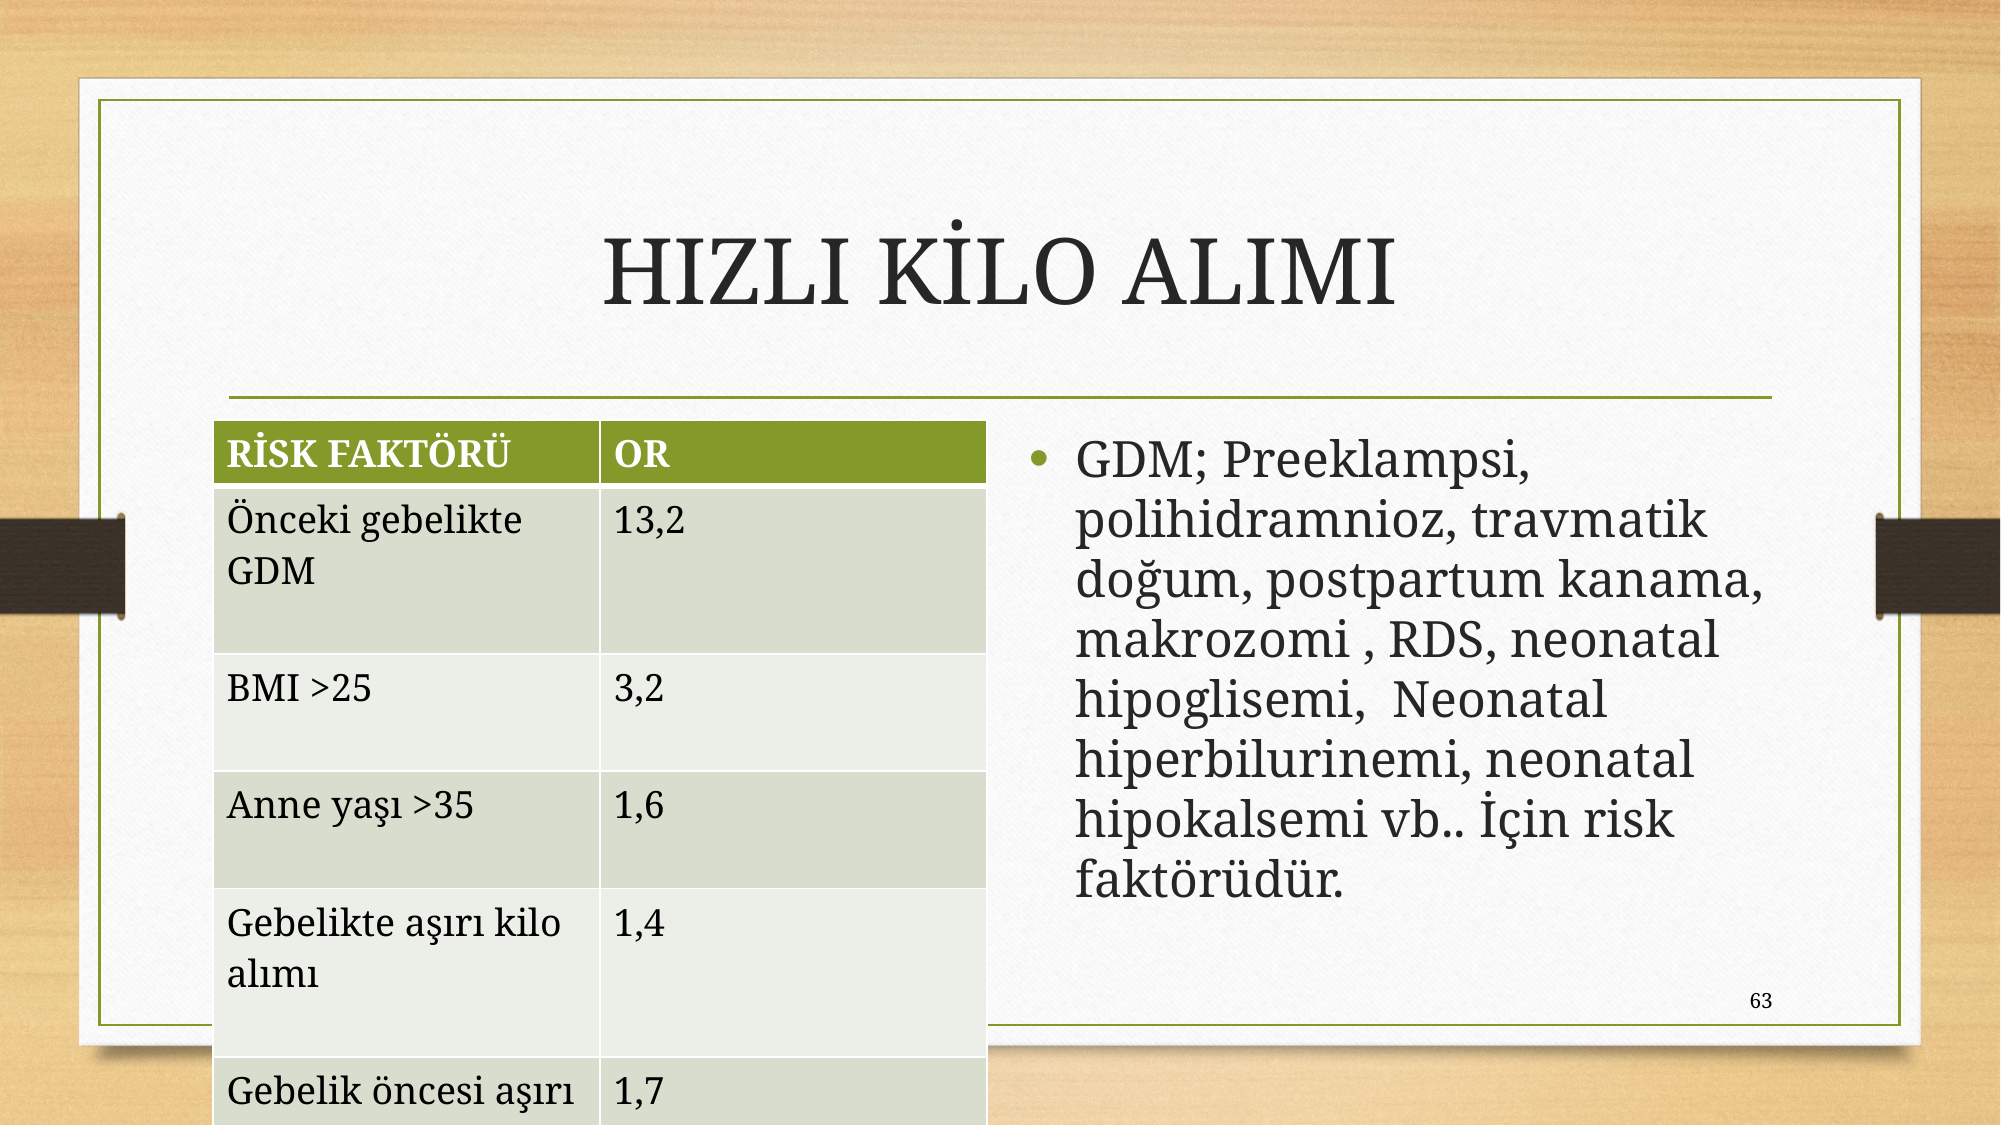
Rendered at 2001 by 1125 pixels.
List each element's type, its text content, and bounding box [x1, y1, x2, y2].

table_cell 1,6 [601, 772, 986, 888]
picture [0, 0, 2001, 1125]
table_cell Önceki gebelikte GDM [214, 489, 599, 653]
table_header OR [601, 421, 986, 483]
table_cell 13,2 [601, 489, 986, 653]
table_cell BMI >25 [214, 655, 599, 770]
table_cell 1,4 [601, 889, 986, 1056]
title HIZLI KİLO ALIMI [212, 161, 1788, 375]
table_cell 3,2 [601, 655, 986, 770]
table_cell Gebelik öncesi aşırı kilo alımı [214, 1058, 599, 1125]
table_header RİSK FAKTÖRÜ [214, 421, 599, 483]
list GDM; Preeklampsi, polihidramnioz, travmatik doğum, postpartum kanama, makrozomi , RDS, neonatal hipoglisemi, Neonatal hiperbilurinemi, neonatal hipokalsemi vb.. İçin risk faktörüdür. [1013, 420, 1788, 963]
table_cell Gebelikte aşırı kilo alımı [214, 889, 599, 1056]
table_cell Anne yaşı >35 [214, 772, 599, 888]
slide_number 63 [1698, 979, 1788, 1025]
table_cell 1,7 [601, 1058, 986, 1125]
